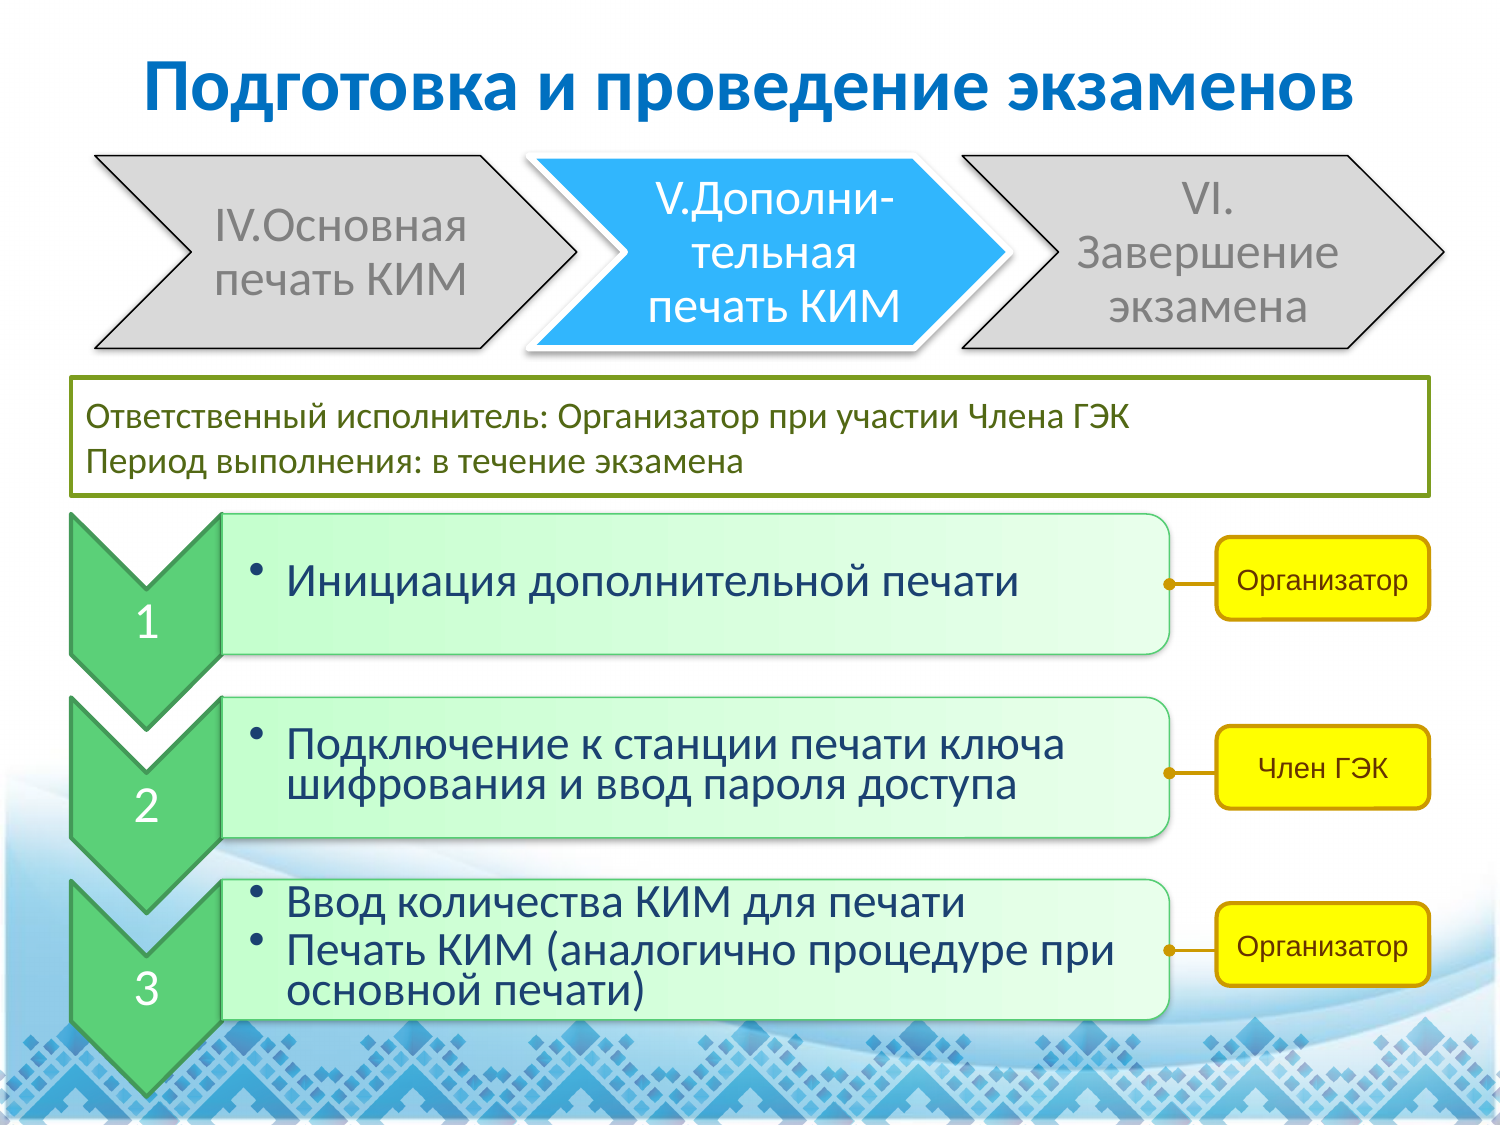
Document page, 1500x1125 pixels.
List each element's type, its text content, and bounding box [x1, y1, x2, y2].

picture [0, 0, 1500, 1125]
title Подготовка и проведение экзаменов [74, 26, 1425, 136]
text_box Член ГЭК [1214, 723, 1432, 811]
text_box Организатор [1214, 901, 1432, 988]
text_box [94, 105, 1445, 399]
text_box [70, 513, 1170, 1098]
text_box Организатор [1214, 534, 1432, 622]
text_box Ответственный исполнитель: Организатор при участии Члена ГЭК Период выполнения: в течение экзамена [69, 375, 1431, 498]
